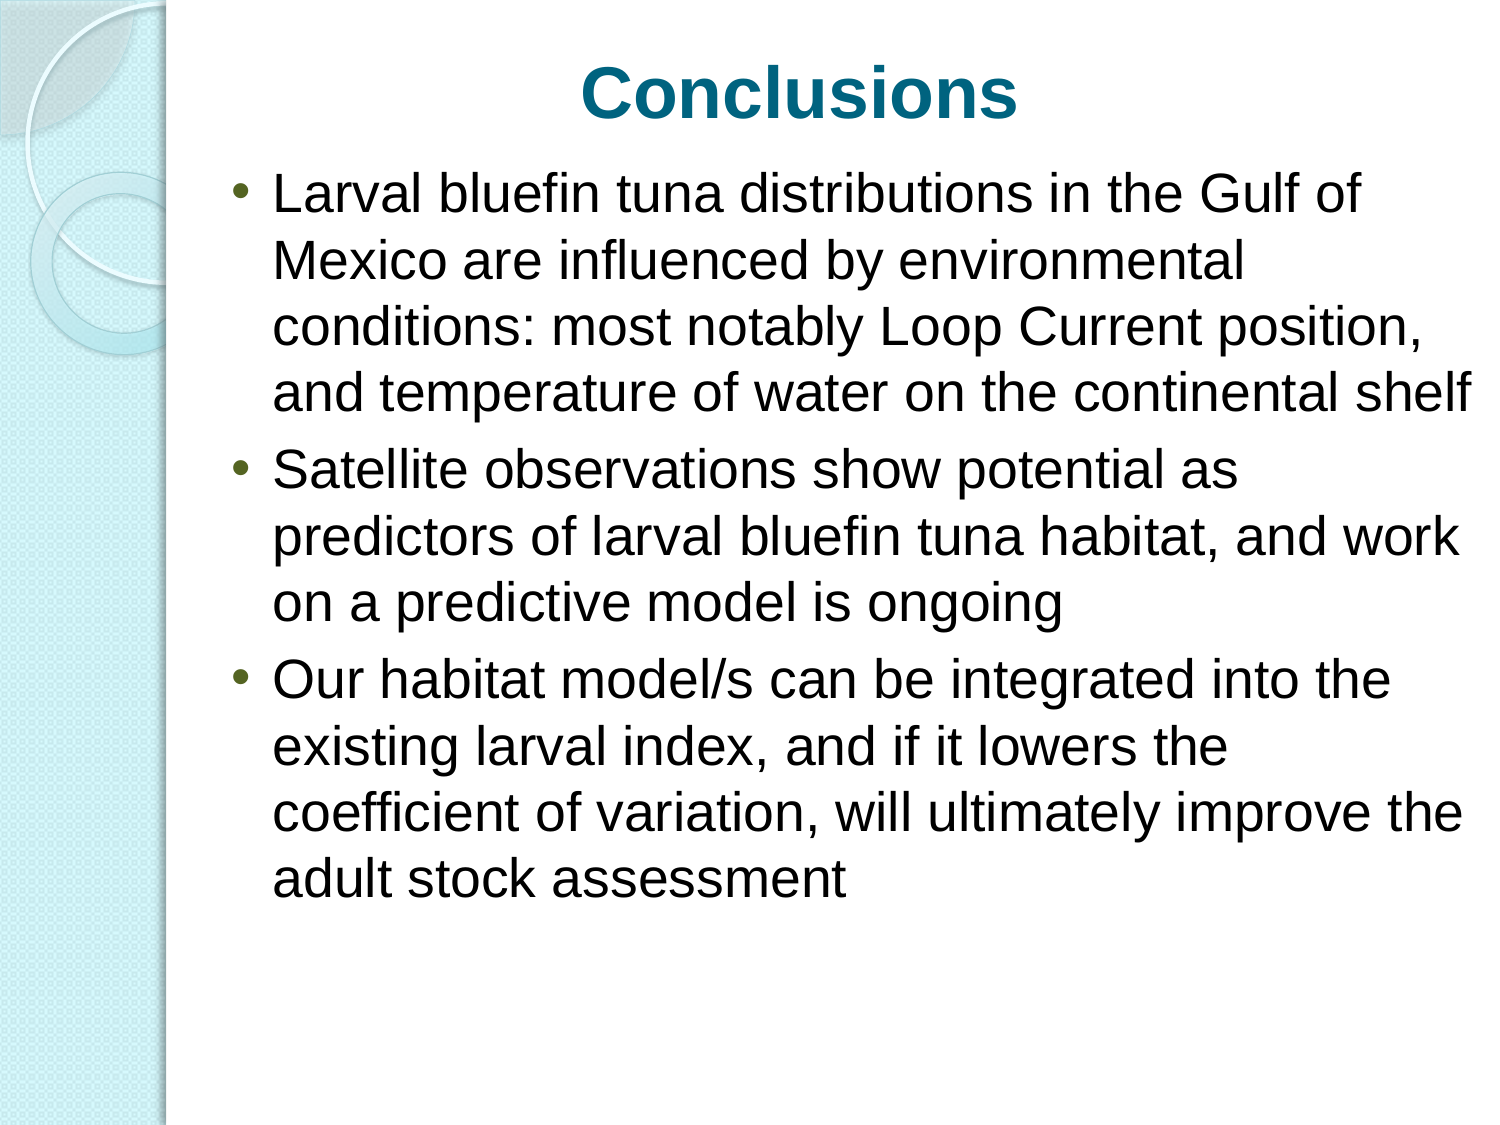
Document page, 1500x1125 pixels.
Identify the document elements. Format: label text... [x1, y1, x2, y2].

list Larval bluefin tuna distributions in the Gulf of Mexico are influenced by environmental conditions: most notably Loop Current position, and temperature of water on the continental shelf Satellite observations show potential as predictors of larval bluefin tuna habitat, and work on a predictive model is ongoing Our habitat model/s can be integrated into the existing larval index, and if it lowers the coefficient of variation, will ultimately improve the adult stock assessment [149, 149, 1500, 938]
title Conclusions [125, 37, 1475, 141]
